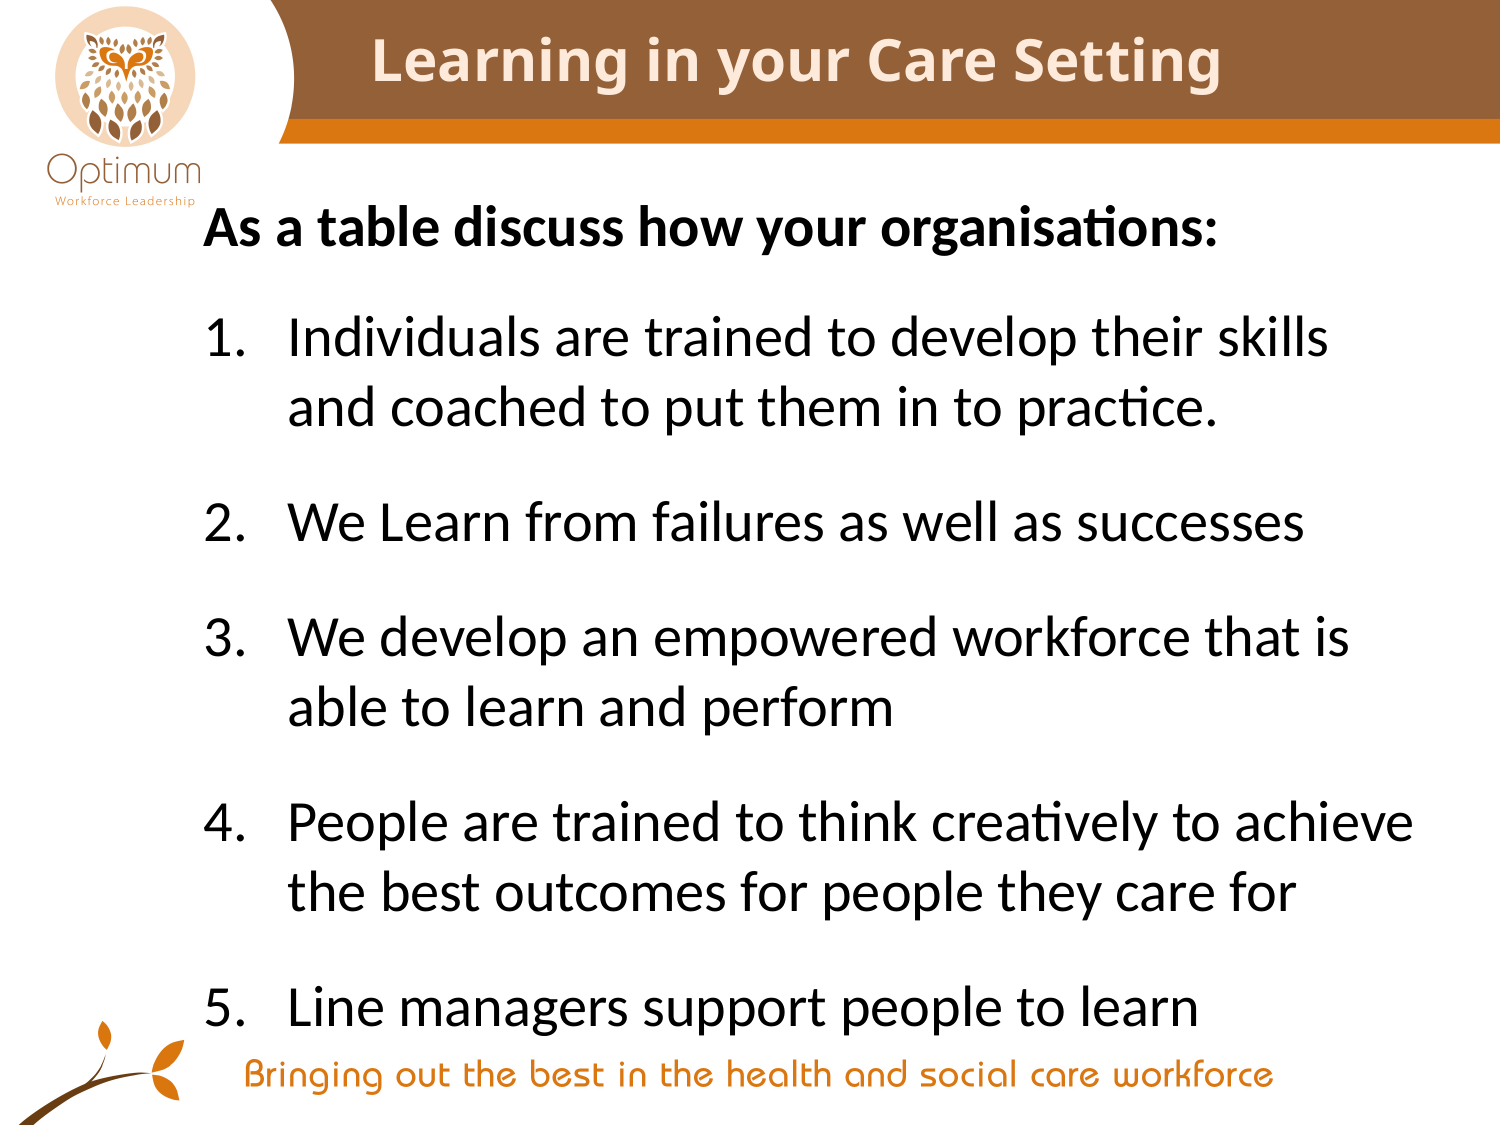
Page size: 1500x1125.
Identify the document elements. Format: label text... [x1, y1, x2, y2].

picture [0, 1005, 1500, 1125]
picture [0, 0, 1500, 227]
list As a table discuss how your organisations: Individuals are trained to develop their skills and coached to put them in to practice. We Learn from failures as well as successes We develop an empowered workforce that is able to learn and perform People are trained to think creatively to achieve the best outcomes for people they care for Line managers support people to learn [188, 235, 1439, 1004]
